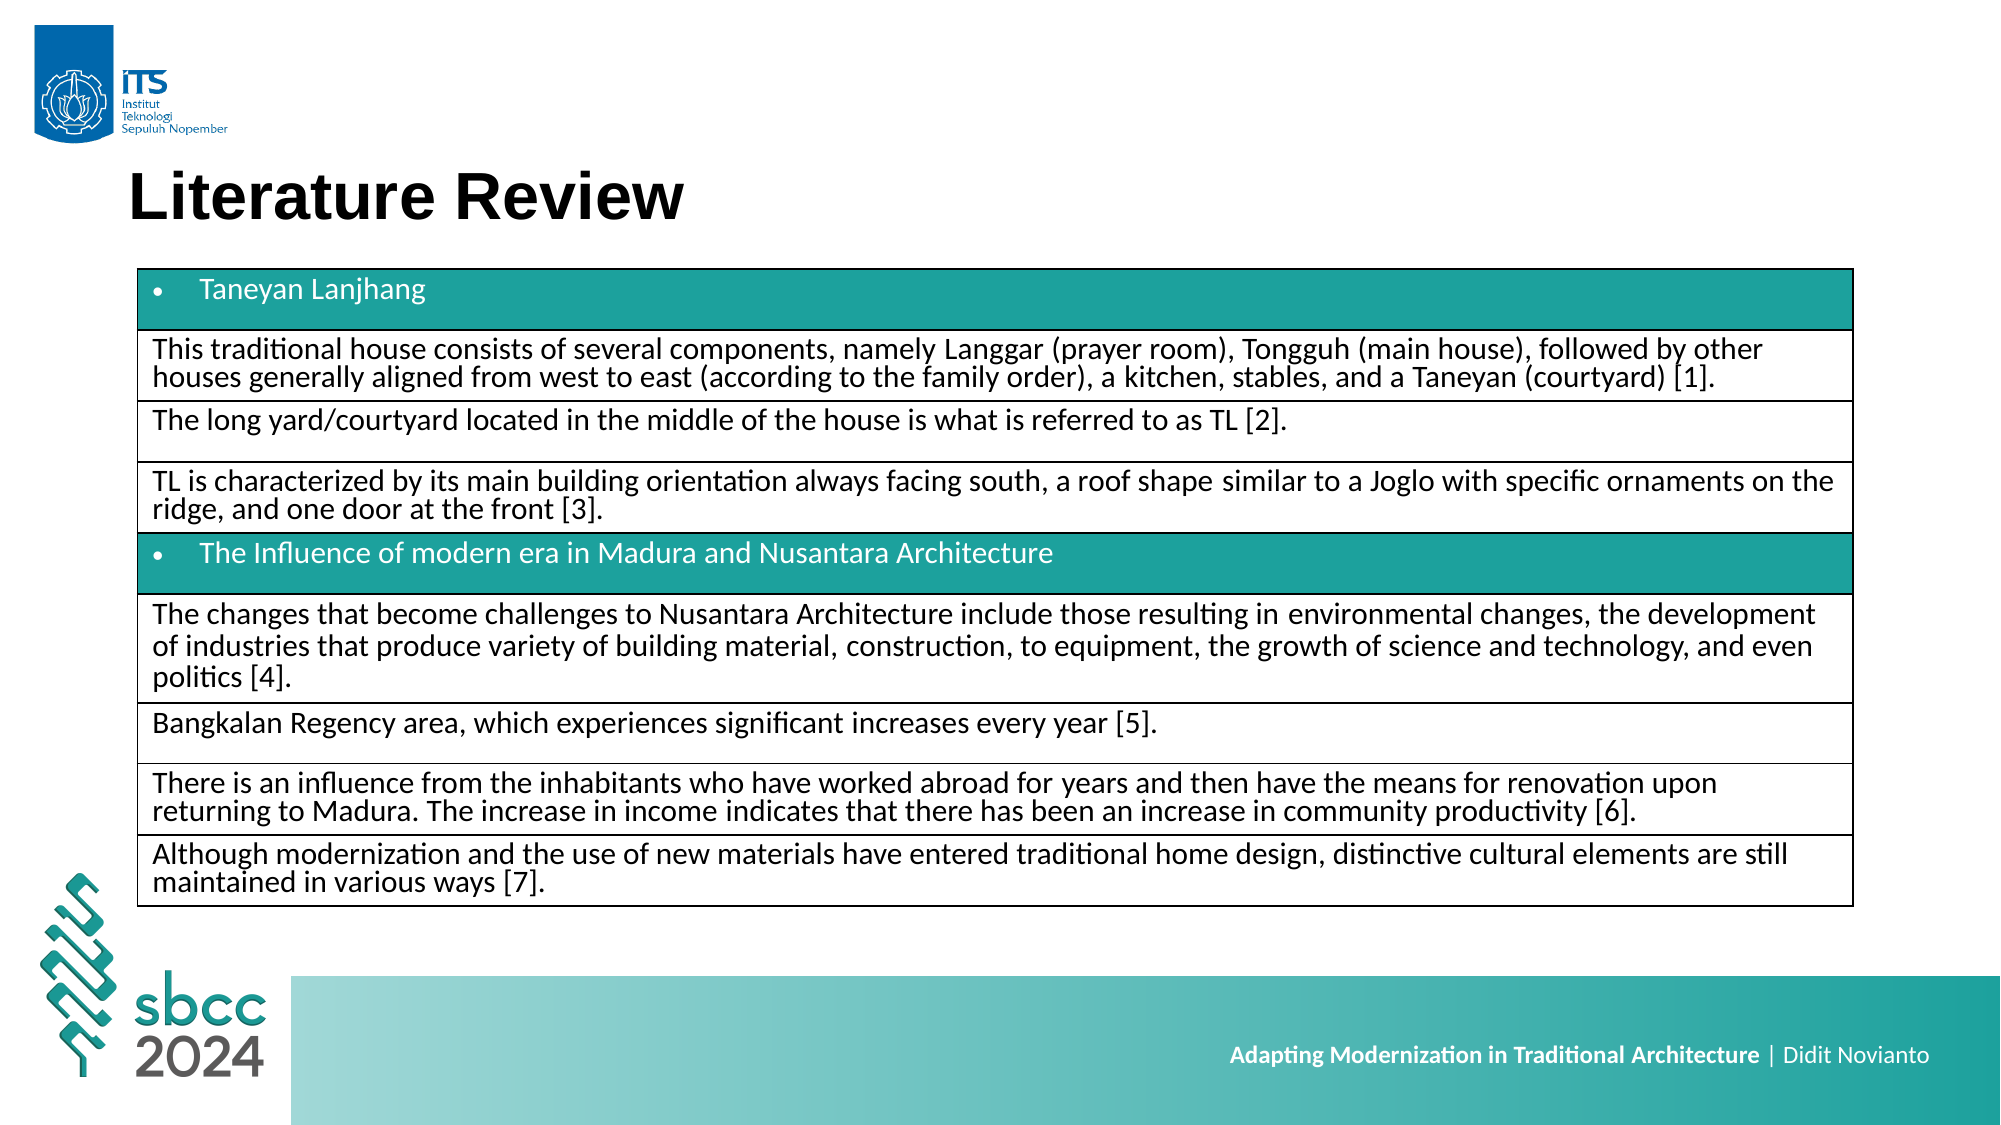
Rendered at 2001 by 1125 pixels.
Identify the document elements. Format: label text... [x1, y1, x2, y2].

table_cell TL is characterized by its main building orientation always facing south, a roof shape similar to a Joglo with specific ornaments on the ridge, and one door at the front [3]. [138, 463, 1852, 532]
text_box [40, 872, 2000, 1125]
table_cell The Influence of modern era in Madura and Nusantara Architecture [138, 534, 1852, 593]
table_cell Bangkalan Regency area, which experiences significant increases every year [5]. [138, 704, 1852, 763]
table_cell The changes that become challenges to Nusantara Architecture include those resulting in environmental changes, the development of industries that produce variety of building material, construction, to equipment, the growth of science and technology, and even politics [4]. [138, 595, 1852, 702]
table_cell This traditional house consists of several components, namely Langgar (prayer room), Tongguh (main house), followed by other houses generally aligned from west to east (according to the family order), a kitchen, stables, and a Taneyan (courtyard) [1]. [138, 331, 1852, 400]
table_cell There is an influence from the inhabitants who have worked abroad for years and then have the means for renovation upon returning to Madura. The increase in income indicates that there has been an increase in community productivity [6]. [138, 764, 1852, 834]
table_cell The long yard/courtyard located in the middle of the house is what is referred to as TL [2]. [138, 402, 1852, 461]
table_header Taneyan Lanjhang [138, 270, 1852, 329]
picture [27, 18, 233, 150]
title Literature Review [114, 115, 1863, 280]
table_cell Although modernization and the use of new materials have entered traditional home design, distinctive cultural elements are still maintained in various ways [7]. [138, 836, 1852, 872]
